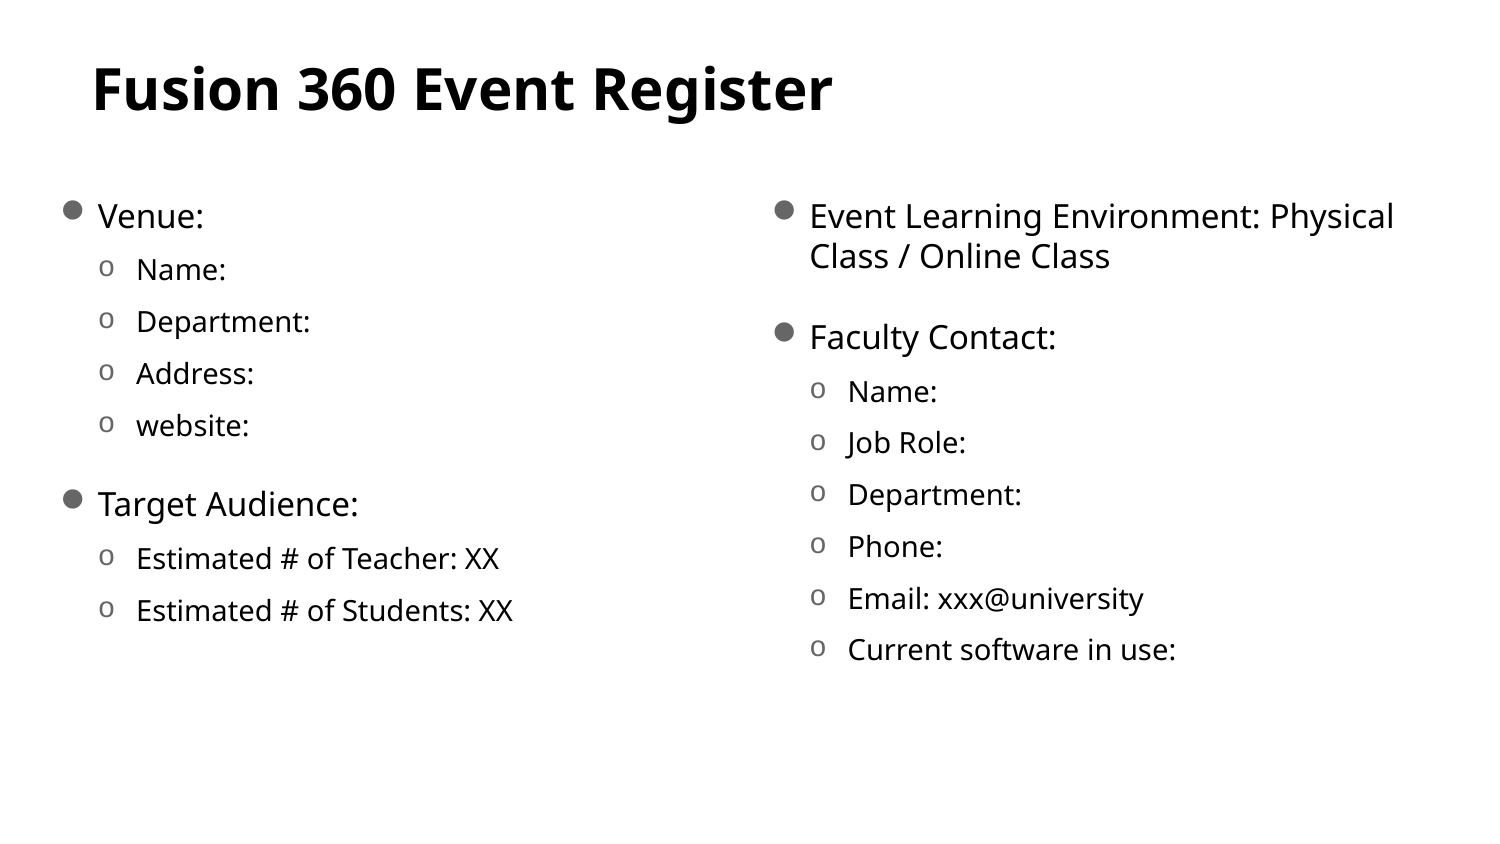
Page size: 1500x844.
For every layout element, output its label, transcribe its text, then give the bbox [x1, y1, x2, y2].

list Event Learning Environment: Physical Class / Online Class Faculty Contact: Name: Job Role: Department: Phone: Email: xxx@university Current software in use: [771, 195, 1440, 784]
list Venue: Name: Department: Address: website: Target Audience: Estimated # of Teacher: XX Estimated # of Students: XX [60, 195, 729, 784]
title Fusion 360 Event Register [60, 60, 1440, 126]
